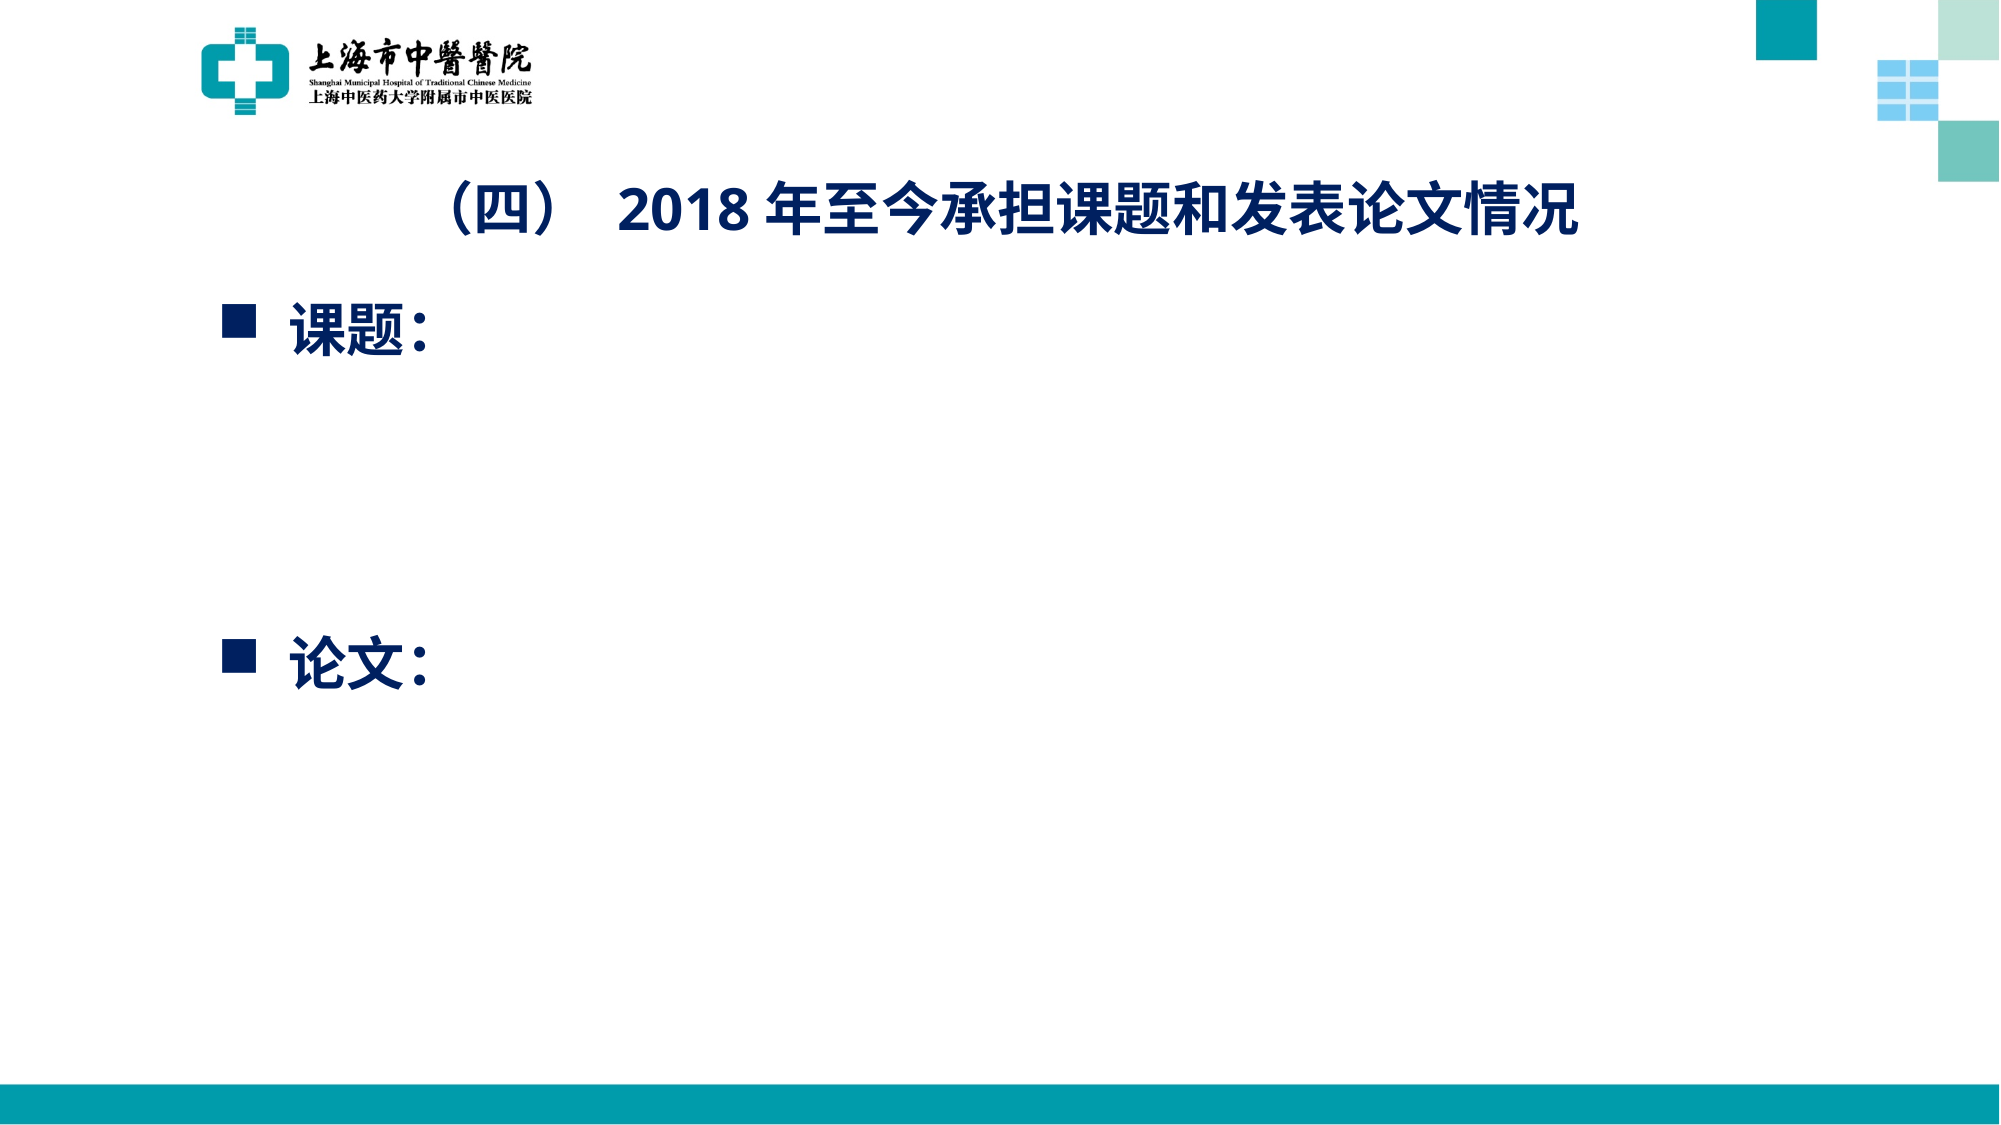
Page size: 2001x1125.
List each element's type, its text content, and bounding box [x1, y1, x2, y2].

title （四） 2018年至今承担课题和发表论文情况 [202, 122, 1794, 250]
list 课题： 论文： [202, 293, 1794, 973]
picture [0, 0, 2000, 1125]
